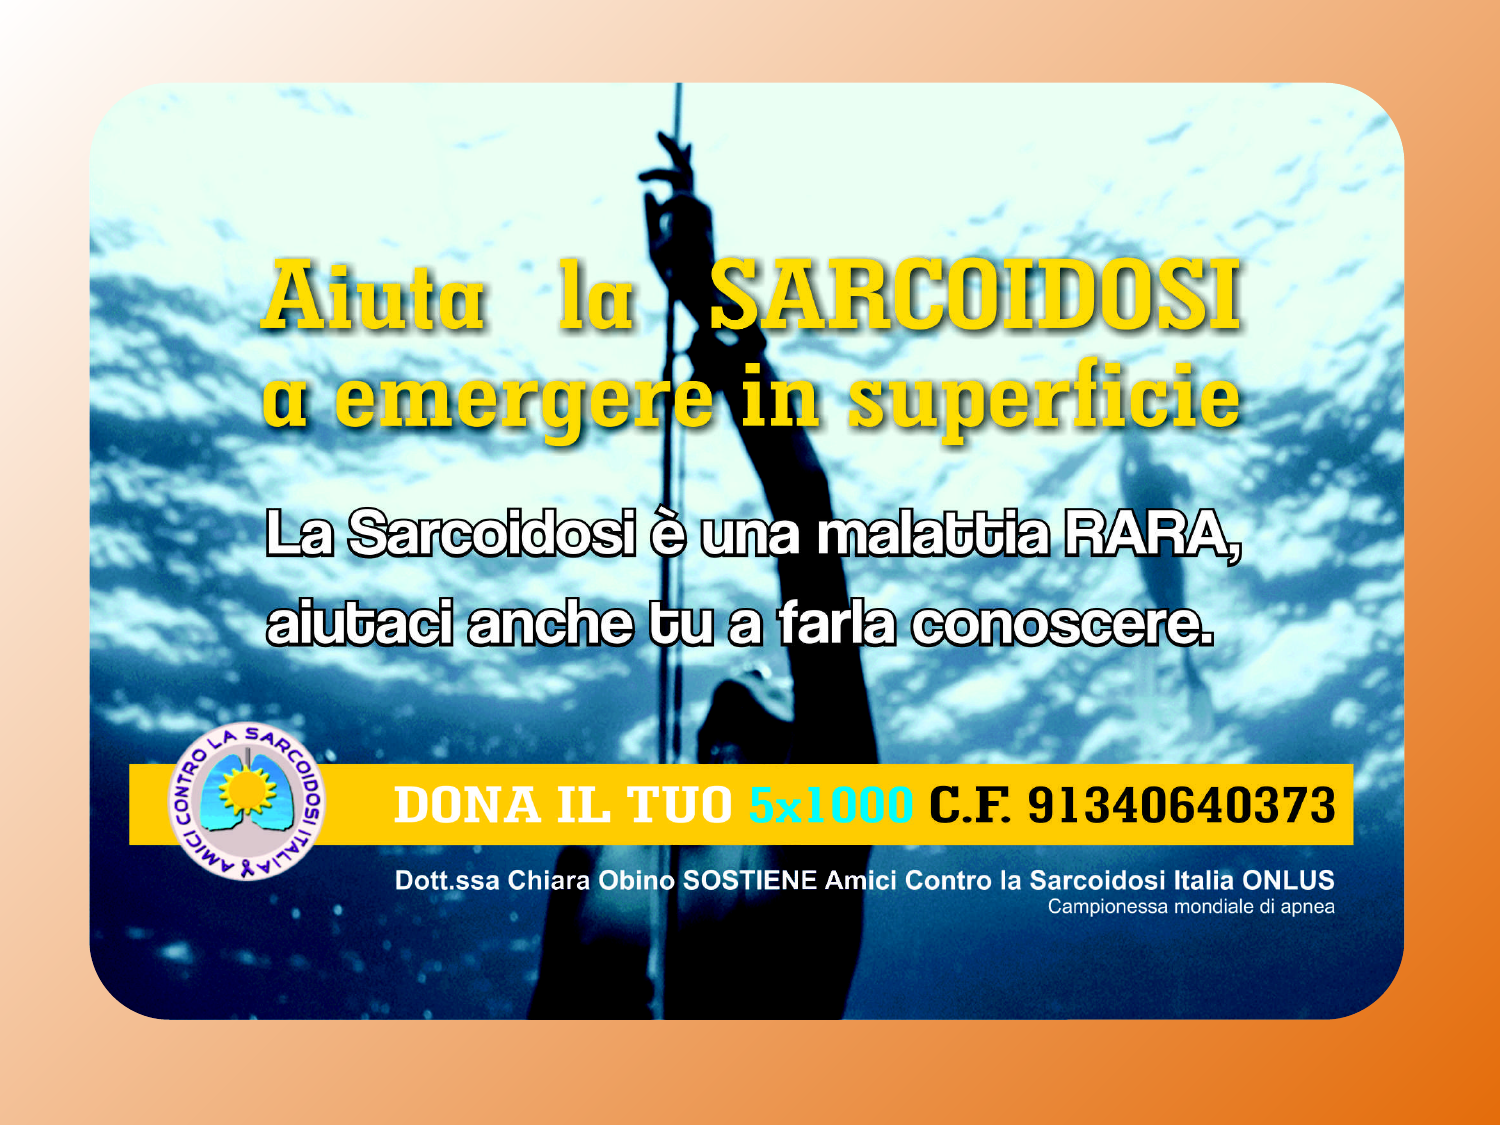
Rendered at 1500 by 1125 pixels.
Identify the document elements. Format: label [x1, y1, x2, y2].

picture [89, 82, 1405, 1020]
